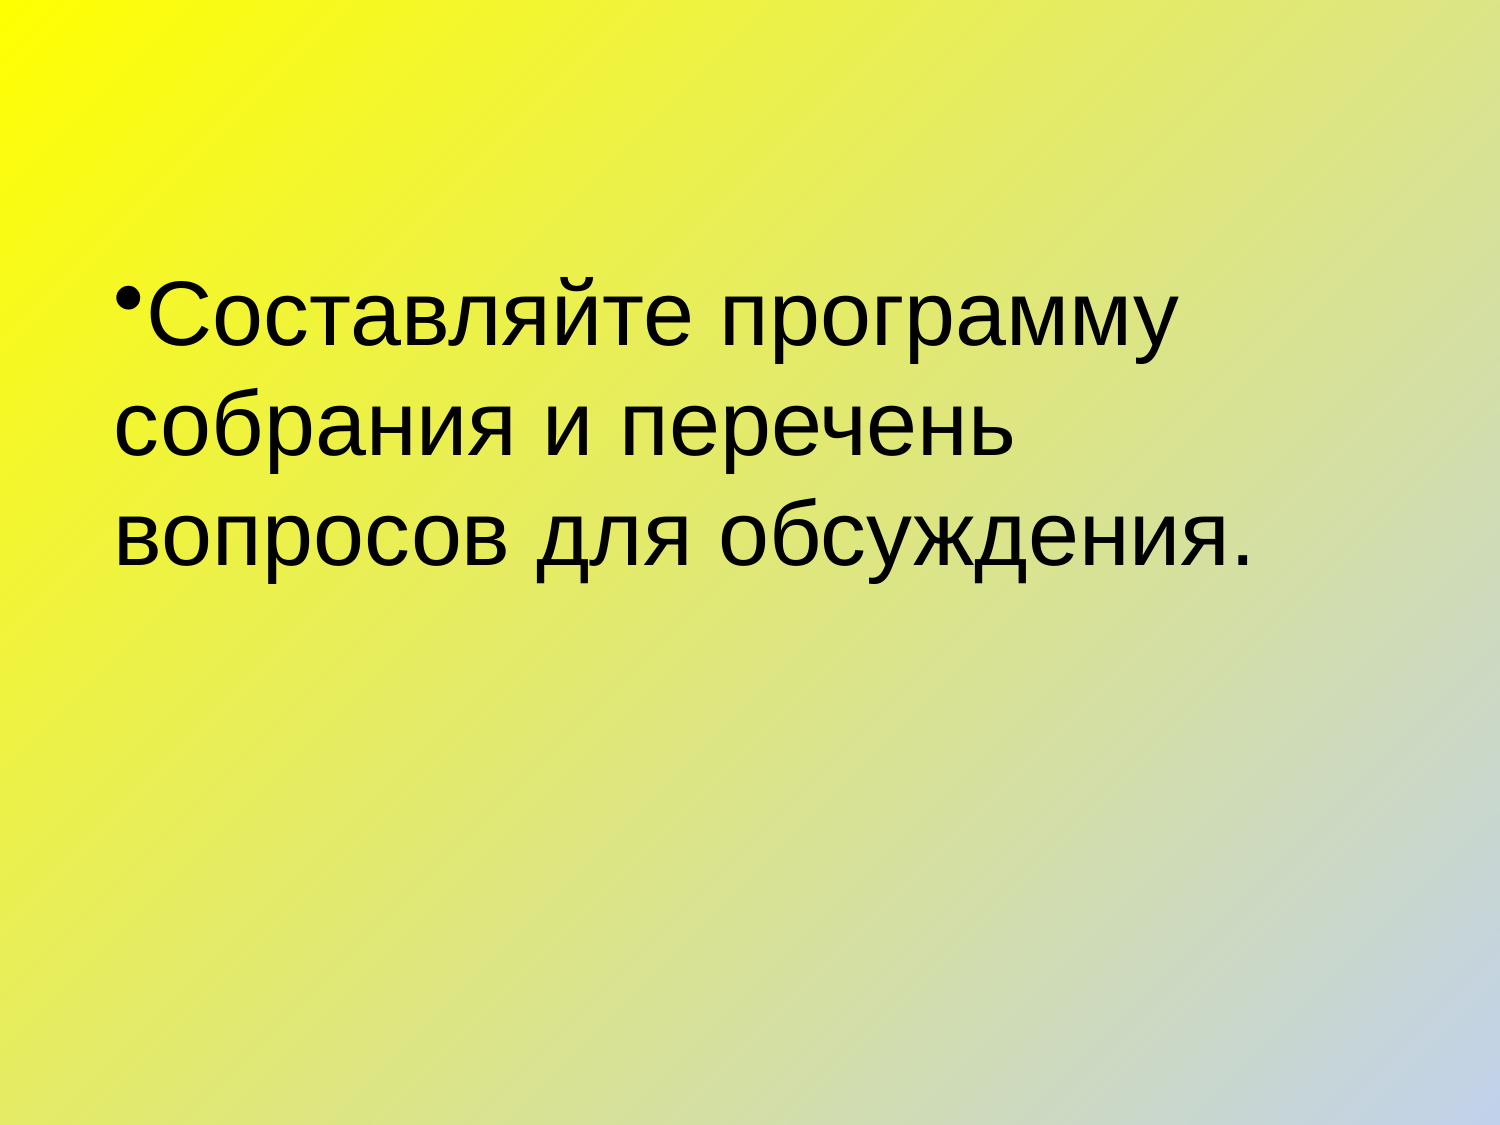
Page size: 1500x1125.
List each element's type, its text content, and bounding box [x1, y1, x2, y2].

text_box Составляйте программу собрания и перечень вопросов для обсуждения. [98, 201, 1299, 637]
